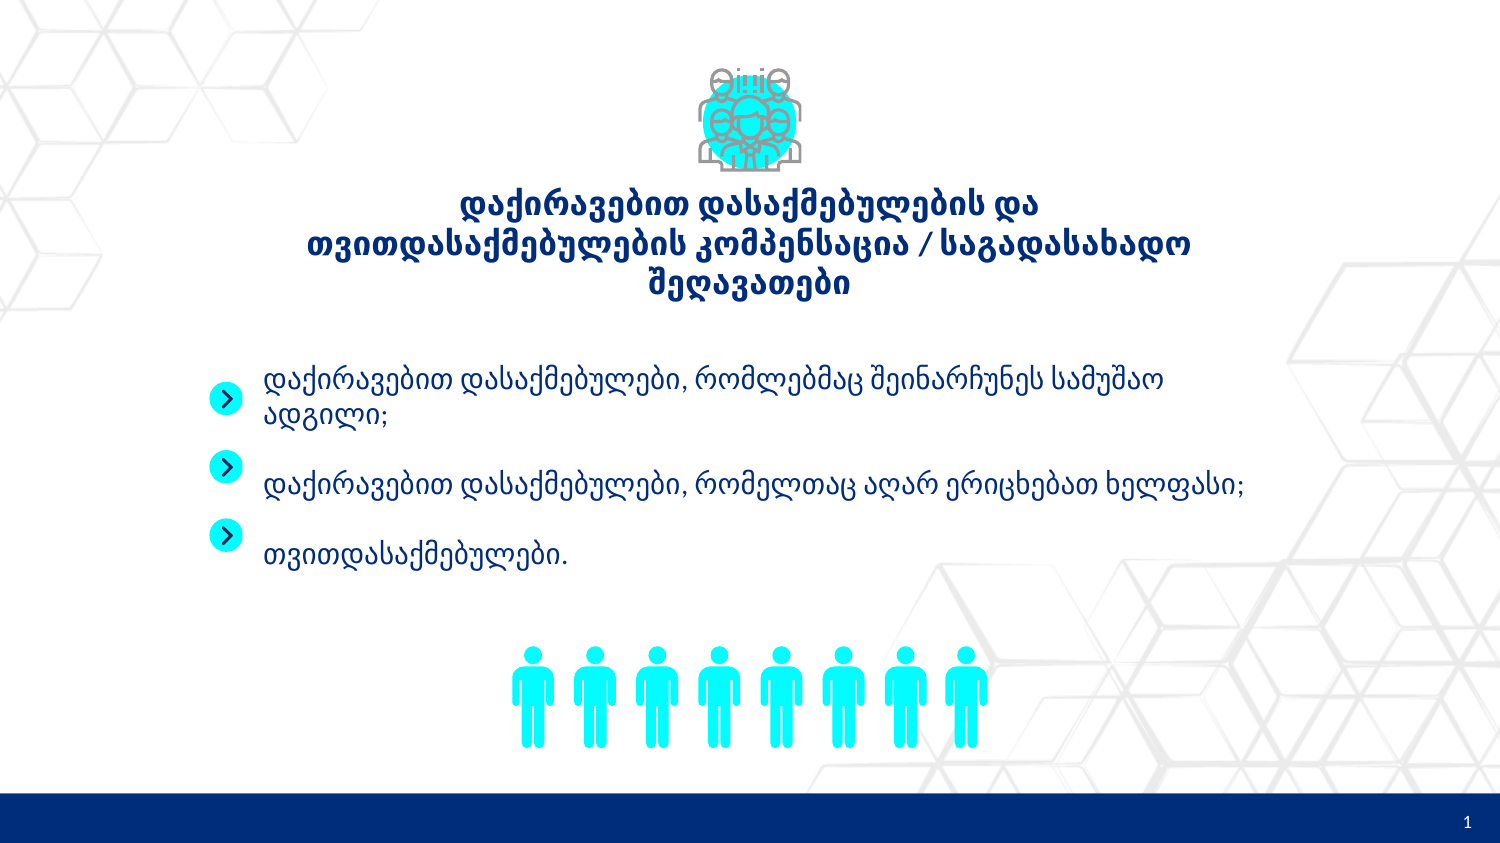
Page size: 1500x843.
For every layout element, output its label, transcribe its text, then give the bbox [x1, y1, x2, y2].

slide_number 1 [1224, 807, 1488, 834]
picture [0, 0, 1500, 843]
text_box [208, 256, 1292, 675]
text_box დაქირავებით დასაქმებულების და თვითდასაქმებულების კომპენსაცია / საგადასახადო შეღავათები [263, 198, 1237, 254]
